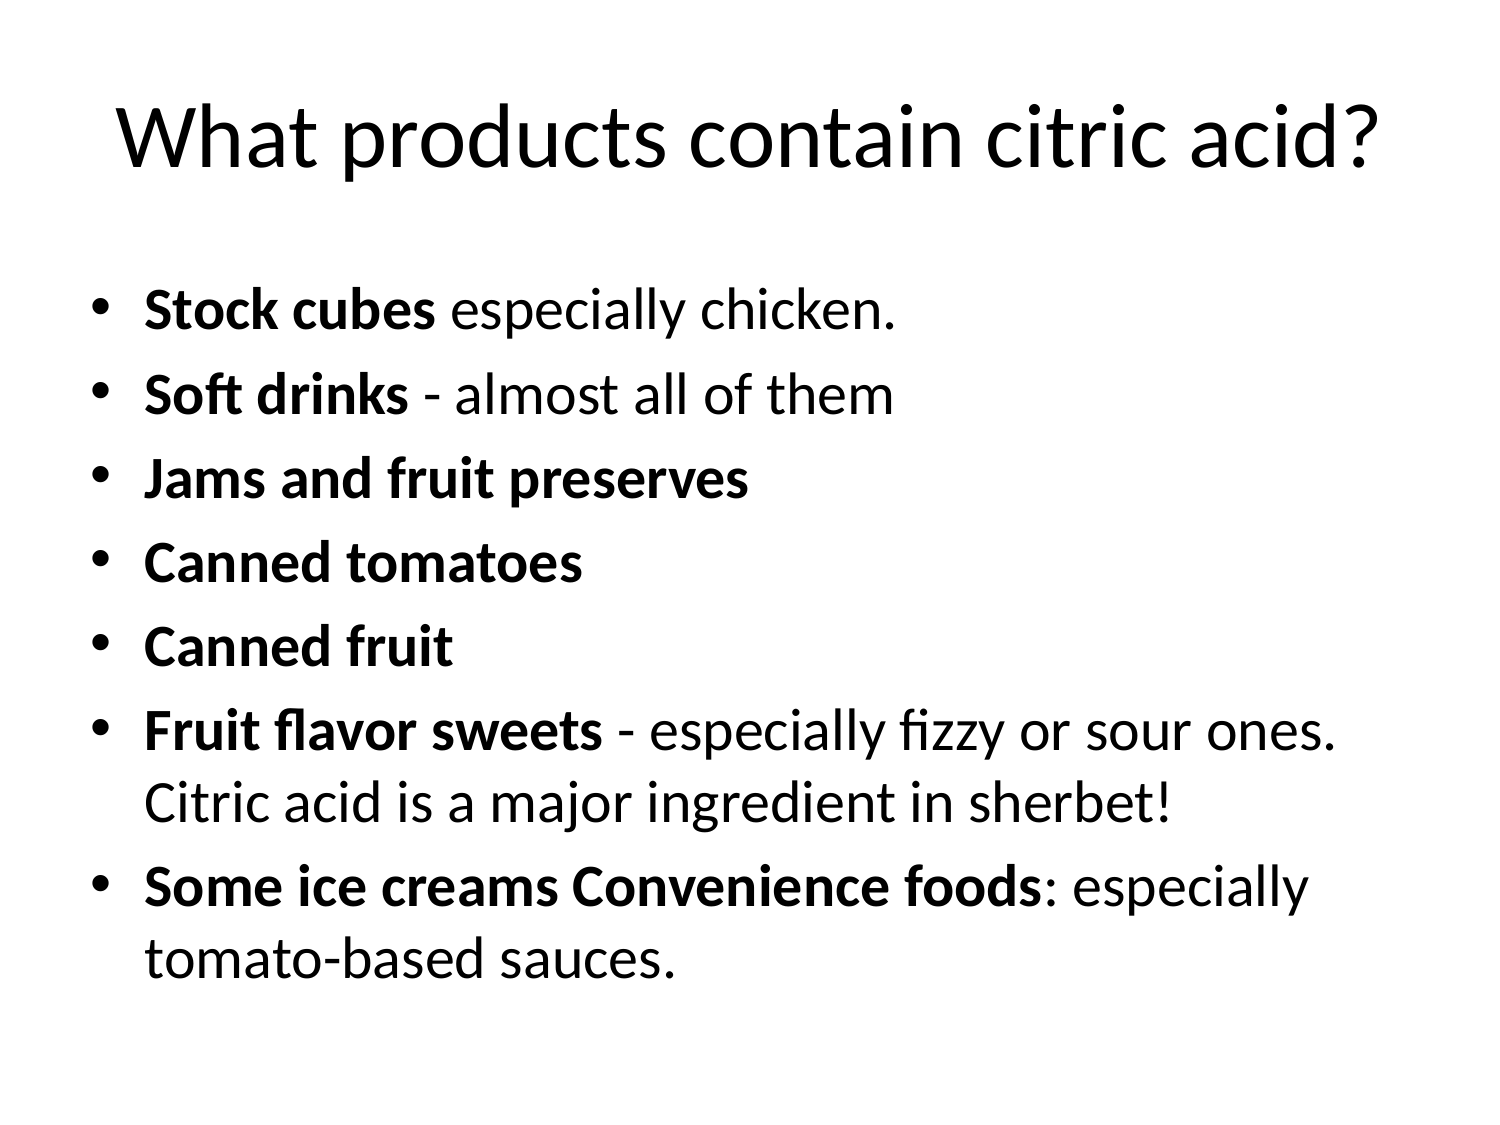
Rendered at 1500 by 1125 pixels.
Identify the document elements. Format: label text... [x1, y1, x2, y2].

list Stock cubes especially chicken. Soft drinks - almost all of them Jams and fruit preserves Canned tomatoes Canned fruit Fruit flavor sweets - especially fizzy or sour ones. Citric acid is a major ingredient in sherbet! Some ice creams Convenience foods: especially tomato-based sauces. [75, 262, 1425, 1005]
title What products contain citric acid? [75, 37, 1425, 225]
